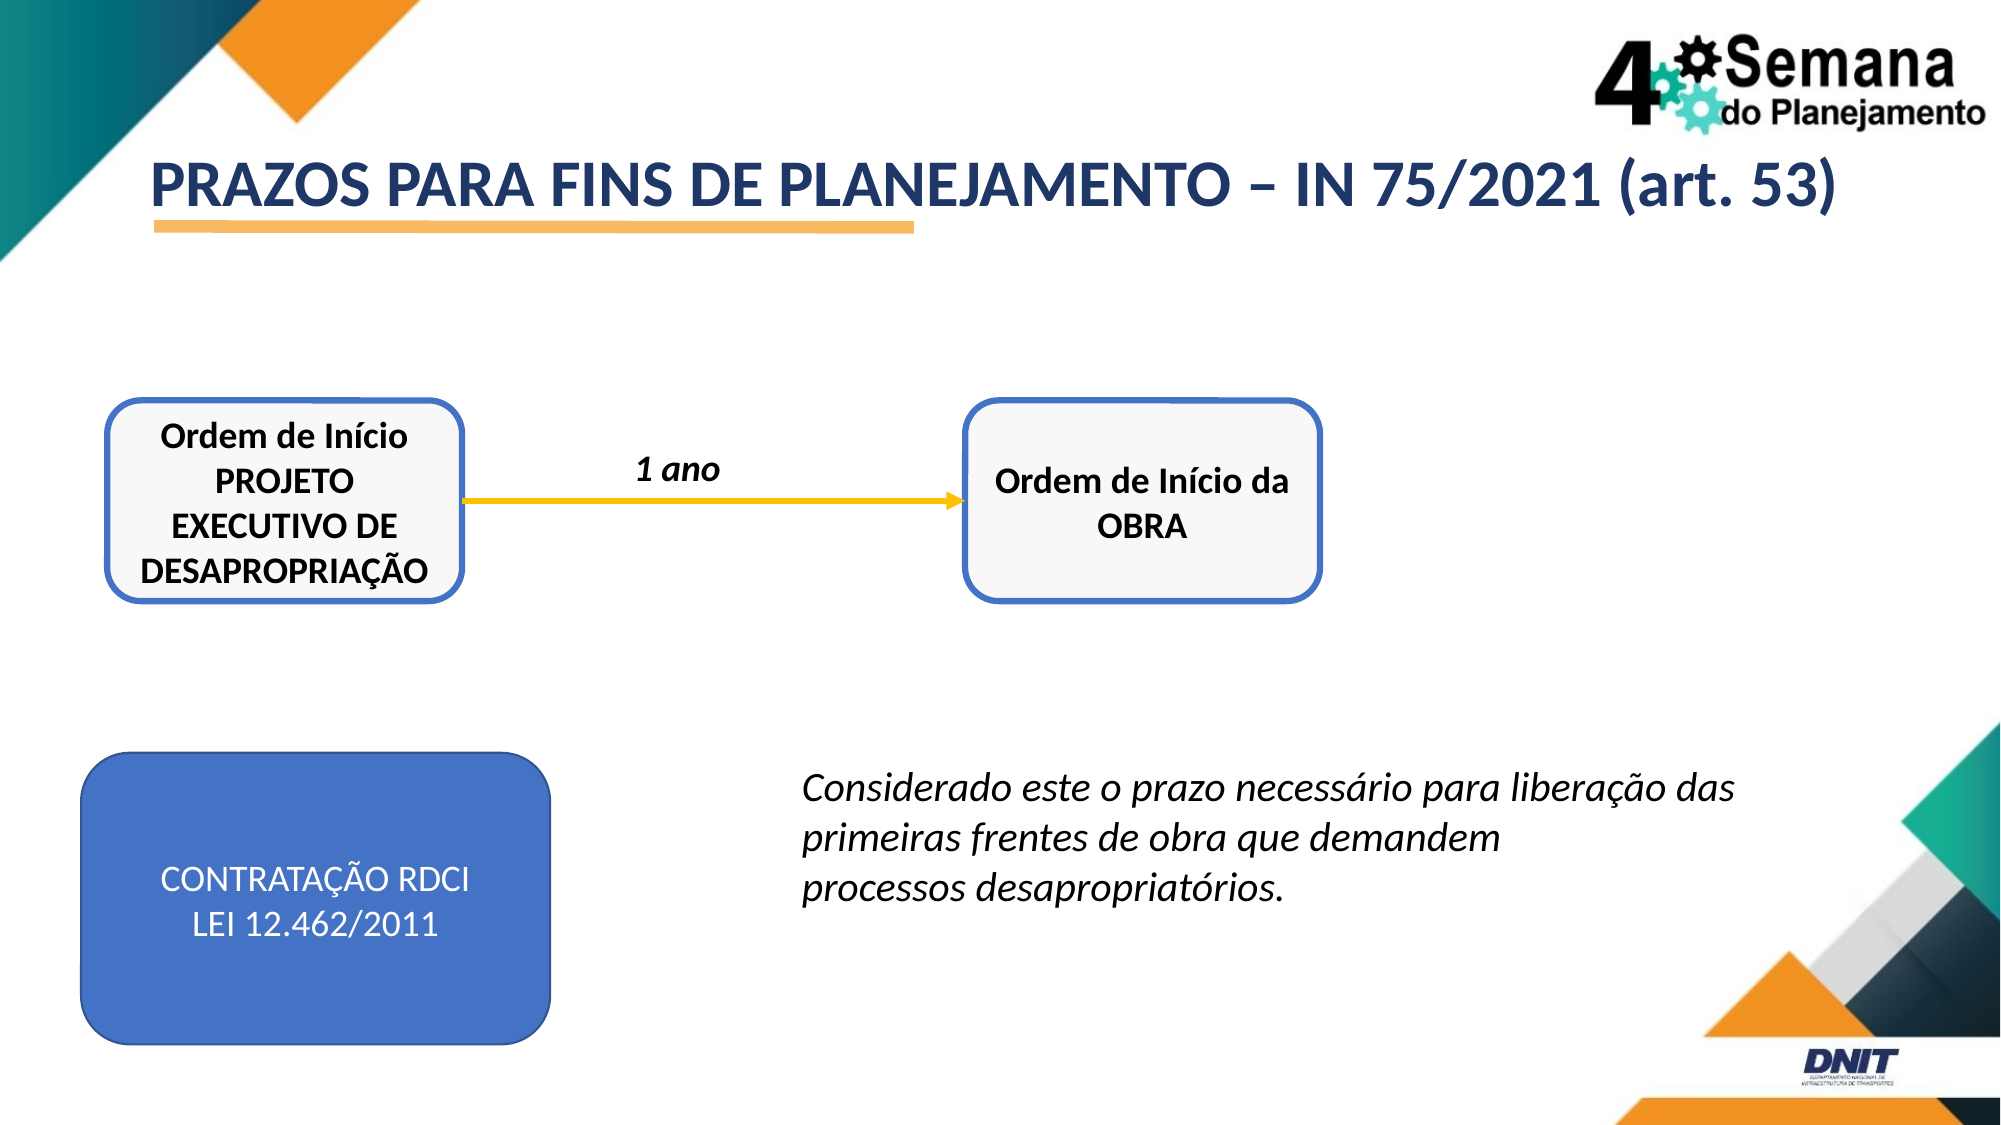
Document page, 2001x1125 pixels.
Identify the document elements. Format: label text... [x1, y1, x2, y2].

text_box Ordem de Início da OBRA [964, 399, 1322, 603]
picture [0, 0, 2001, 1125]
text_box Considerado este o prazo necessário para liberação das primeiras frentes de obra que demandem processos desapropriatórios. [787, 752, 2000, 918]
text_box CONTRATAÇÃO RDCI LEI 12.462/2011 [79, 751, 552, 1046]
title PRAZOS PARA FINS DE PLANEJAMENTO – IN 75/2021 (art. 53) [135, 107, 1956, 262]
text_box Ordem de Início PROJETO EXECUTIVO DE DESAPROPRIAÇÃO [106, 399, 464, 603]
text_box 1 ano [619, 436, 824, 497]
